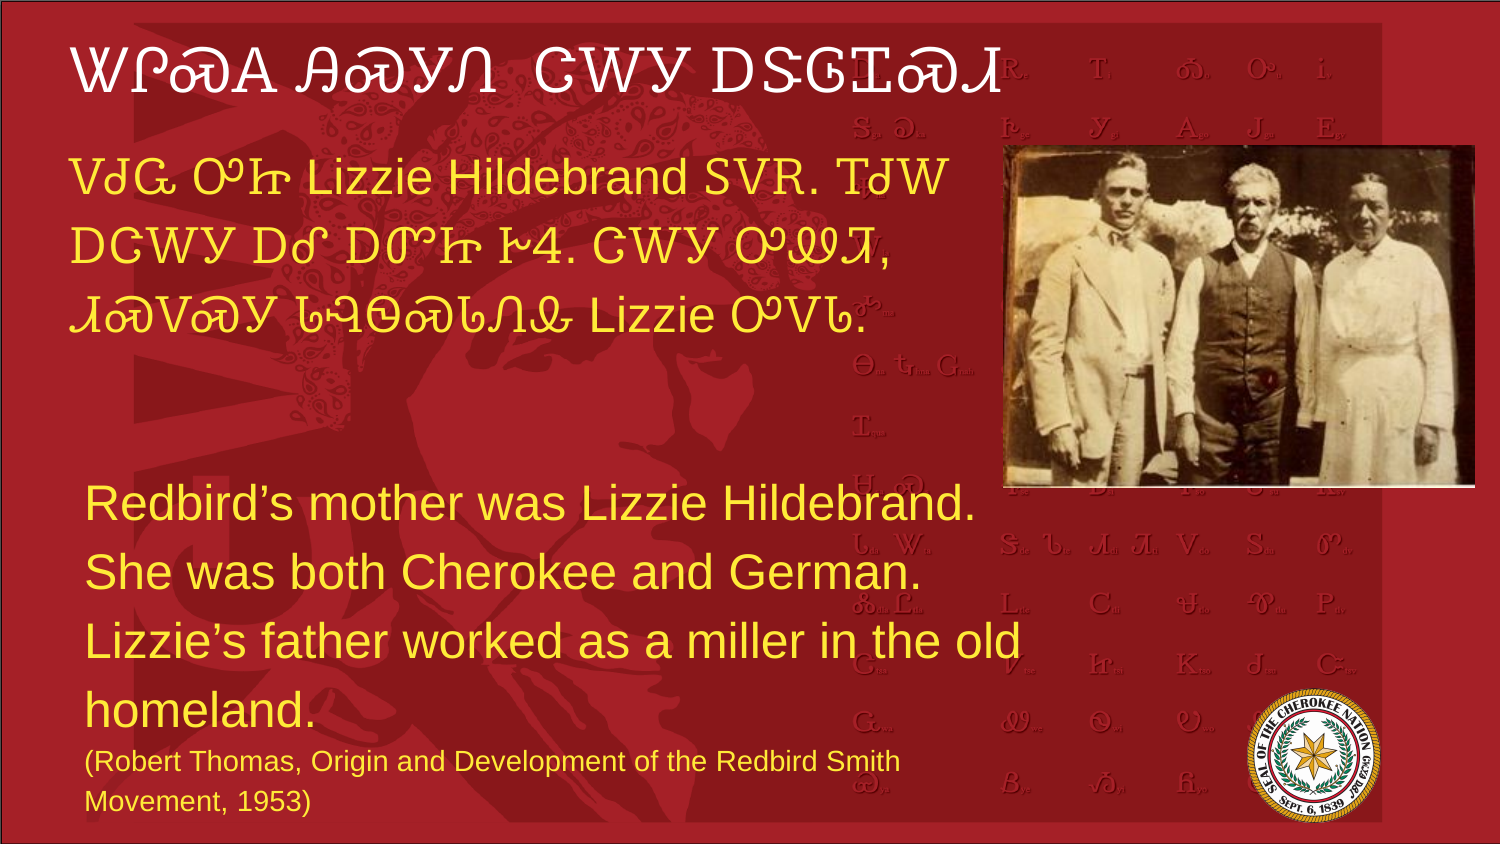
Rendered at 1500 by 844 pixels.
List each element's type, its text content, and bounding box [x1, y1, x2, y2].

picture [0, 0, 1500, 844]
list Redbird’s mother was Lizzie Hildebrand. She was both Cherokee and German. Lizzie’s father worked as a miller in the old homeland. (Robert Thomas, Origin and Development of the Redbird Smith Movement, 1953) [69, 446, 1048, 743]
title ᏔᎵᏍᎪ ᎯᏍᎩᏁ ᏣᎳᎩ ᎠᏕᎶᏆᏍᏗ [53, 7, 1426, 121]
list ᏙᏧᏩ ᎤᏥ Lizzie Hildebrand ᏚᏙᎡ. ᎢᏧᎳ ᎠᏣᎳᎩ ᎠᎴ ᎠᏛᏥ ᎨᏎ. ᏣᎳᎩ ᎤᏪᏘ, ᏗᏍᏙᏍᎩ ᏓᎸᏫᏍᏓᏁᎲ Lizzie ᎤᏙᏓ. [53, 120, 1032, 417]
